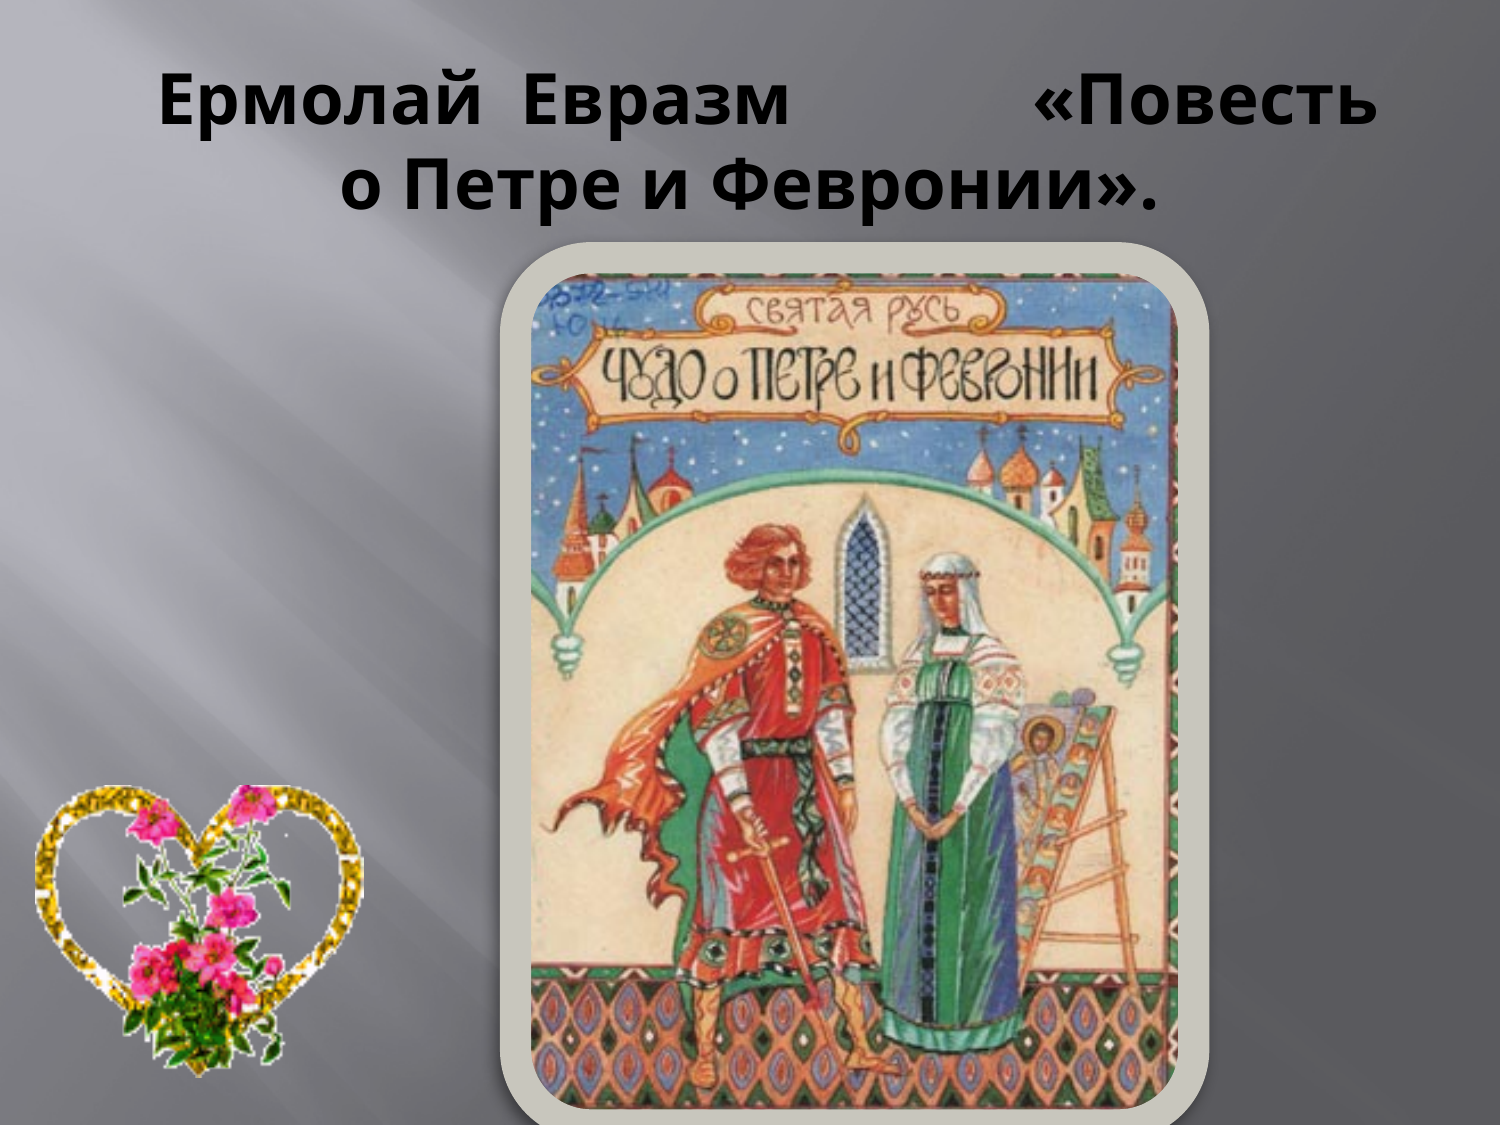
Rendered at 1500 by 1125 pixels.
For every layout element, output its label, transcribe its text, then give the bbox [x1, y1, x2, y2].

title Ермолай Евразм «Повесть о Петре и Февронии». [75, 45, 1425, 233]
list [515, 257, 1194, 1125]
picture [34, 784, 364, 1079]
